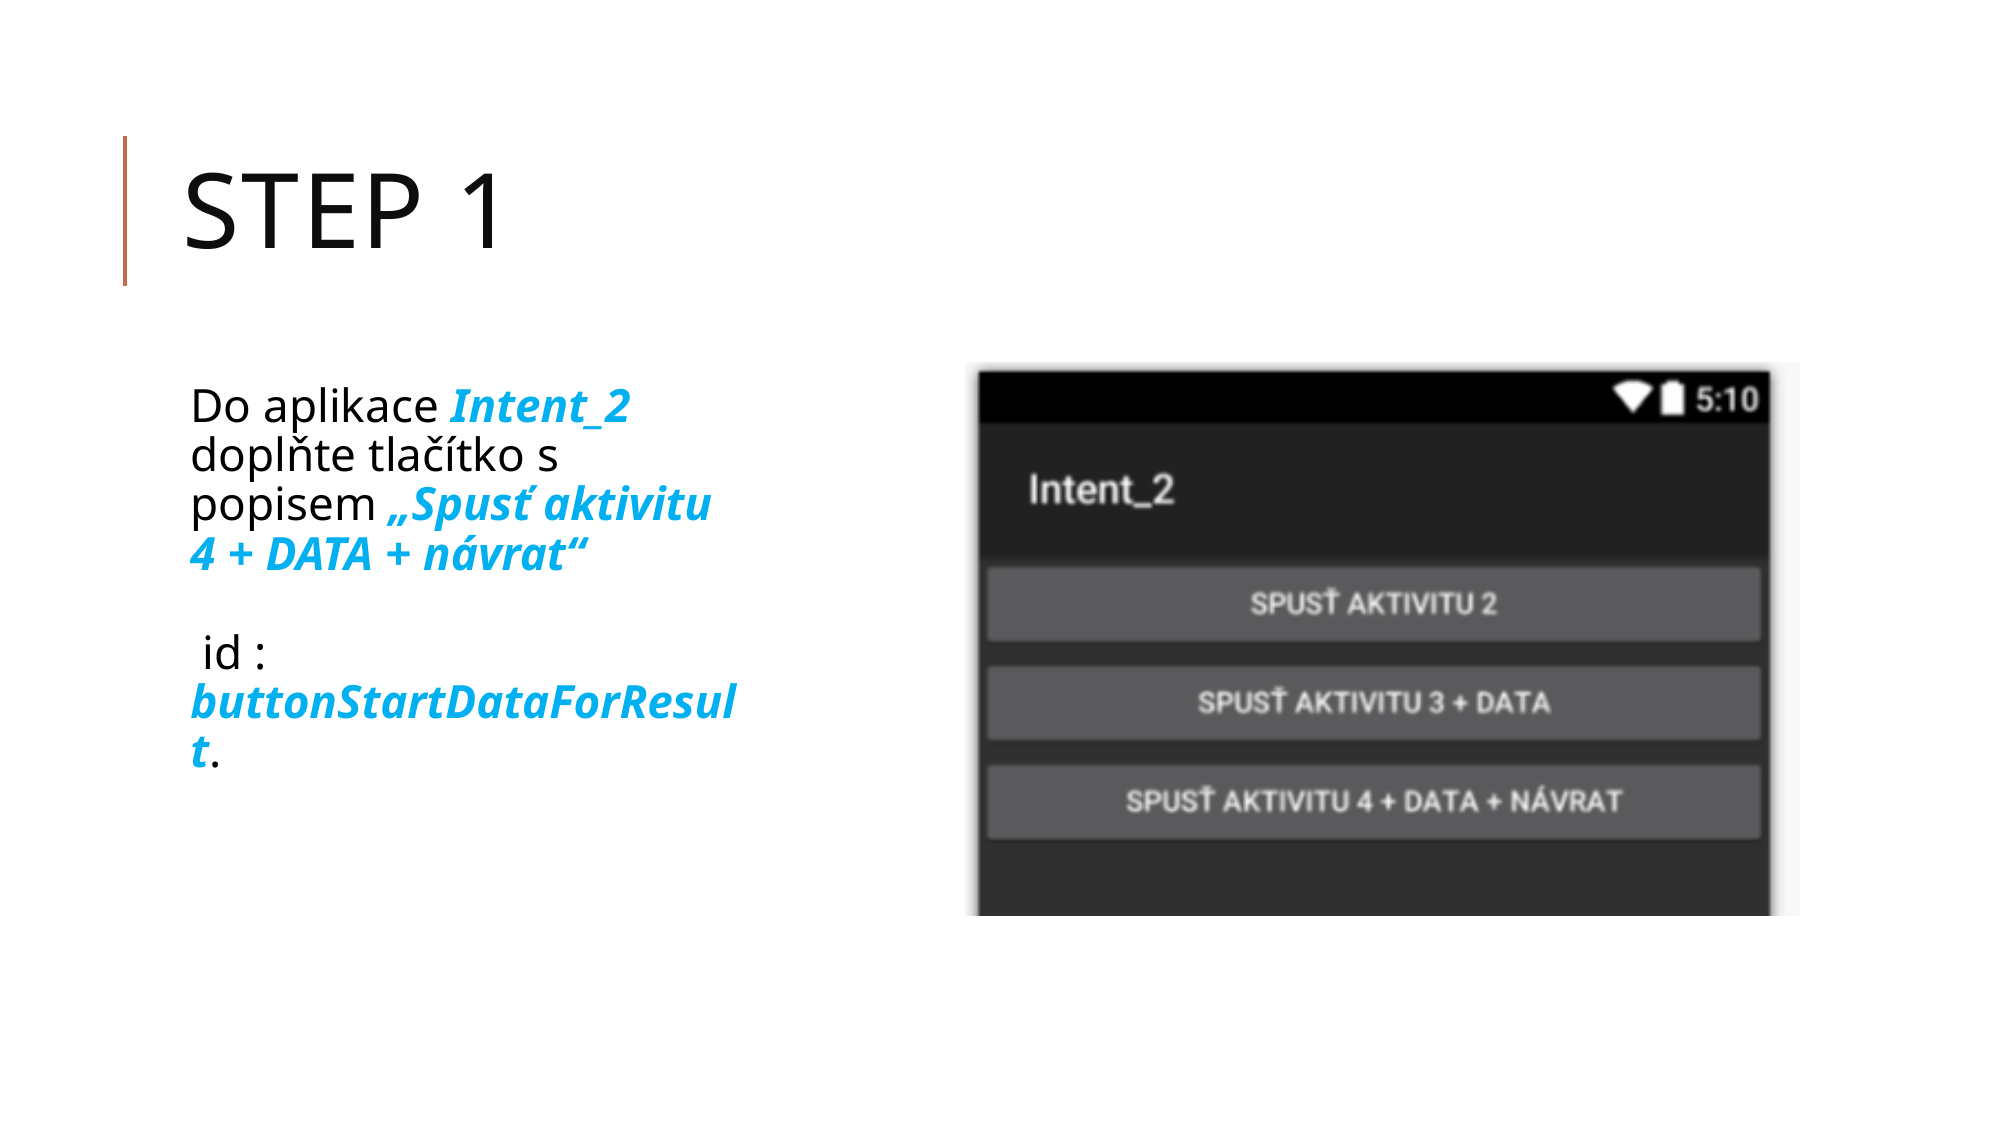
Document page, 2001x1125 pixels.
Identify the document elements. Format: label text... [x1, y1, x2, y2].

list Do aplikace Intent_2 doplňte tlačítko s popisem „Spusť aktivitu 4 + DATA + návrat“ id : buttonStartDataForResult. [168, 375, 757, 1035]
picture [964, 362, 1800, 916]
title Step 1 [168, 96, 1763, 342]
